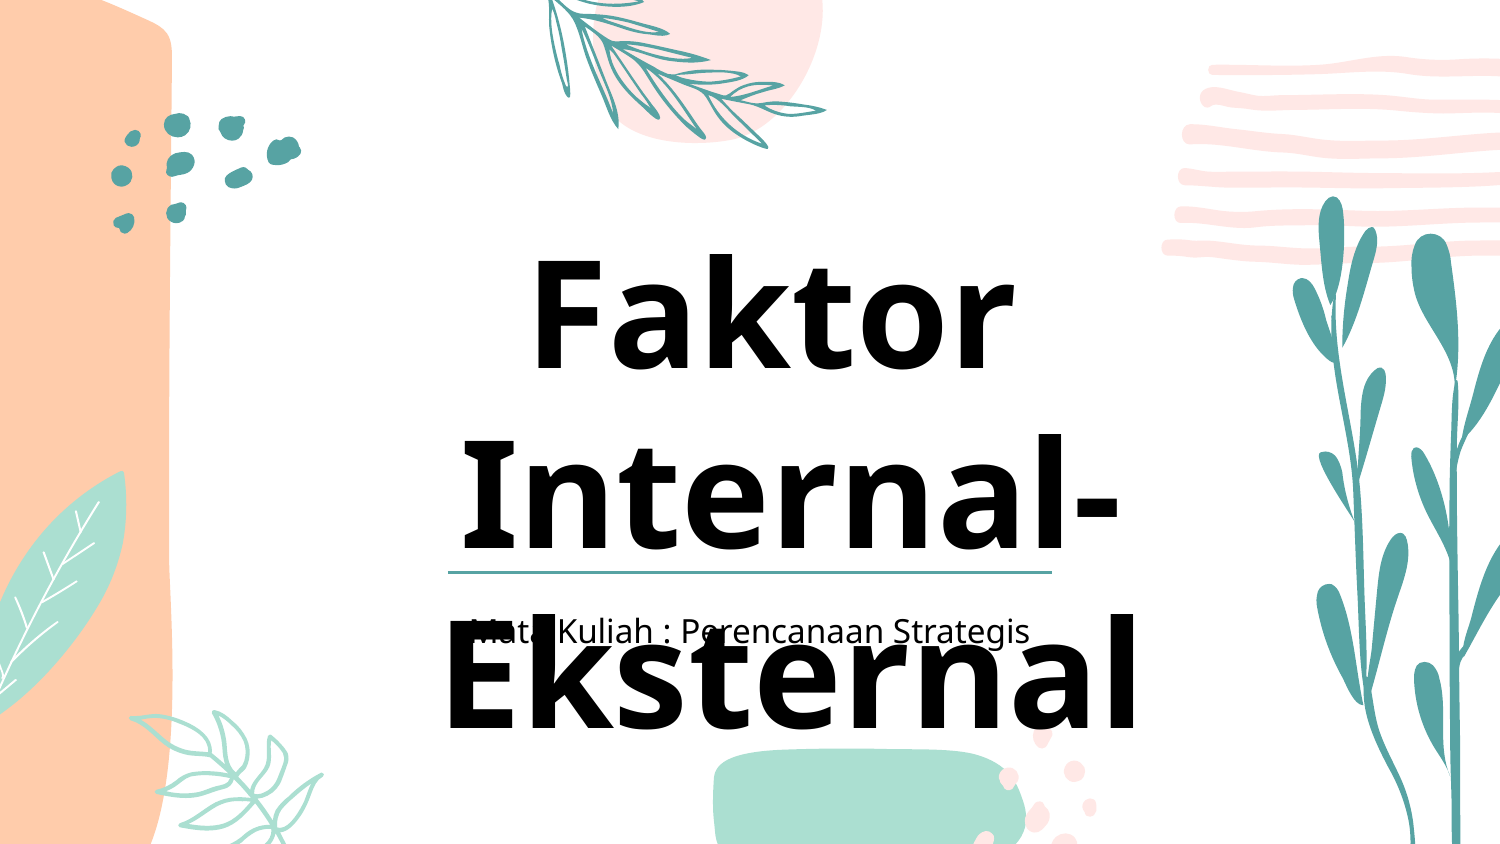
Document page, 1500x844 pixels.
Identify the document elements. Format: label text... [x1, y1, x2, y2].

title Faktor Internal-Eksternal [178, 203, 1404, 596]
subtitle Mata Kuliah : Perencanaan Strategis [274, 595, 1226, 685]
